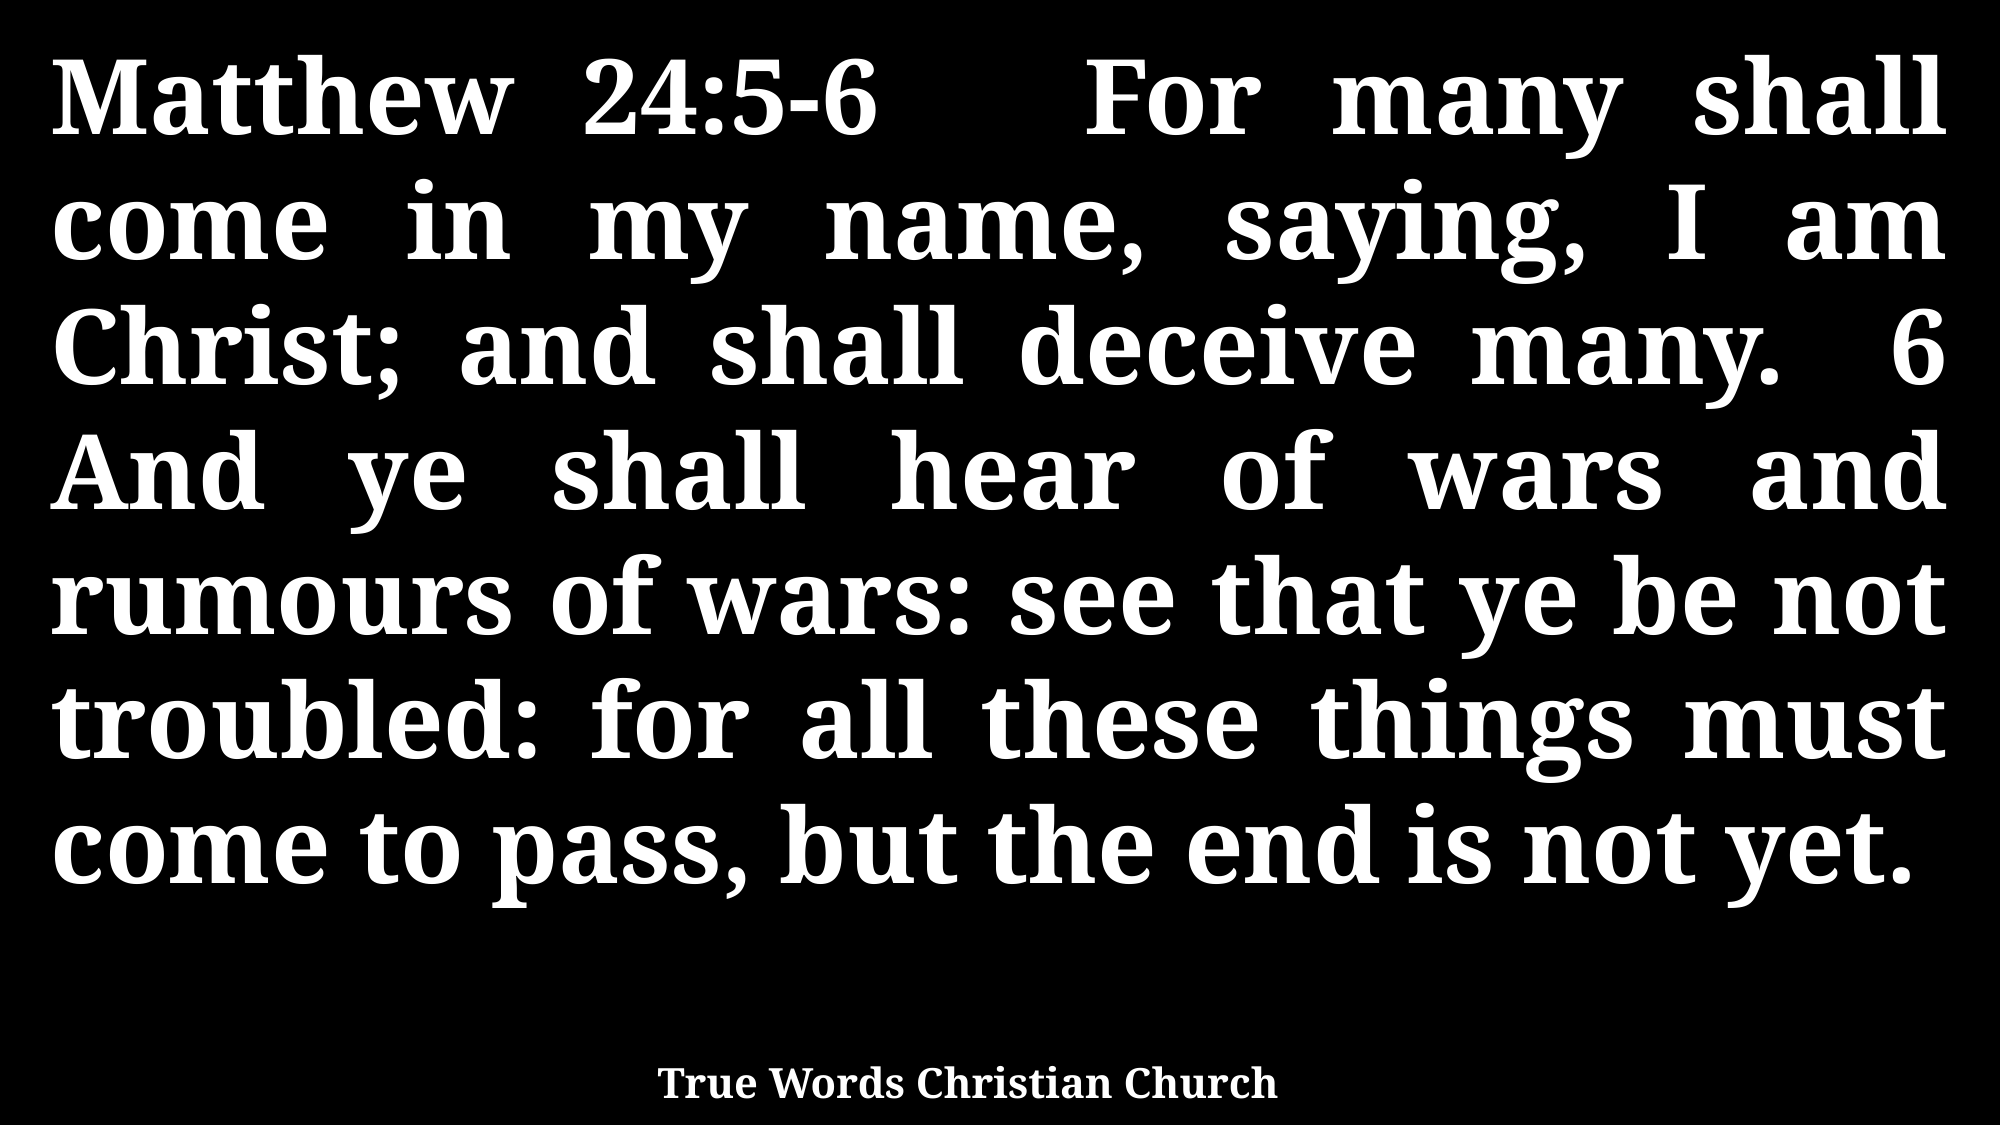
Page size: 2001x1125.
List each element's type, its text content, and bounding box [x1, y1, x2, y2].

text_box True Words Christian Church [642, 1049, 1294, 1114]
text_box Matthew 24:5-6 For many shall come in my name, saying, I am Christ; and shall deceive many. 6 And ye shall hear of wars and rumours of wars: see that ye be not troubled: for all these things must come to pass, but the end is not yet. [35, 22, 1965, 913]
